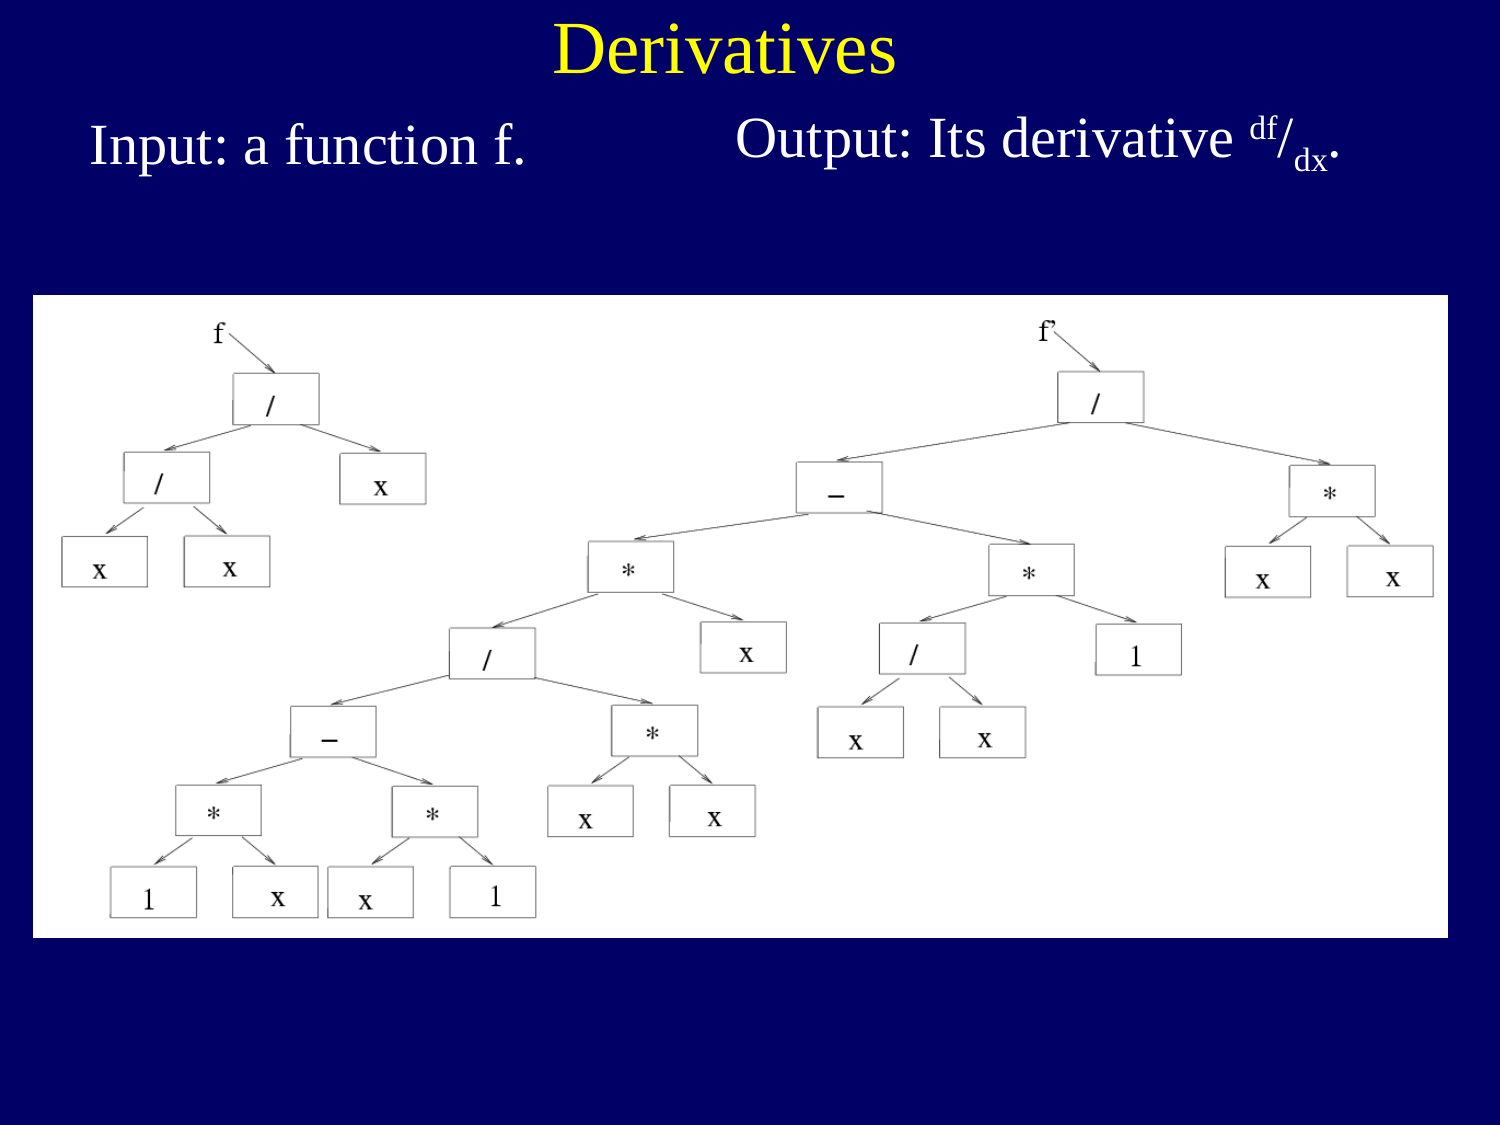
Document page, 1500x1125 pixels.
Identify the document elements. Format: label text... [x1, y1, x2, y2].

picture [33, 295, 1448, 938]
text_box Derivatives [537, 0, 913, 97]
text_box Output: Its derivative df/dx. [720, 91, 1358, 186]
text_box Input: a function f. [75, 98, 543, 184]
